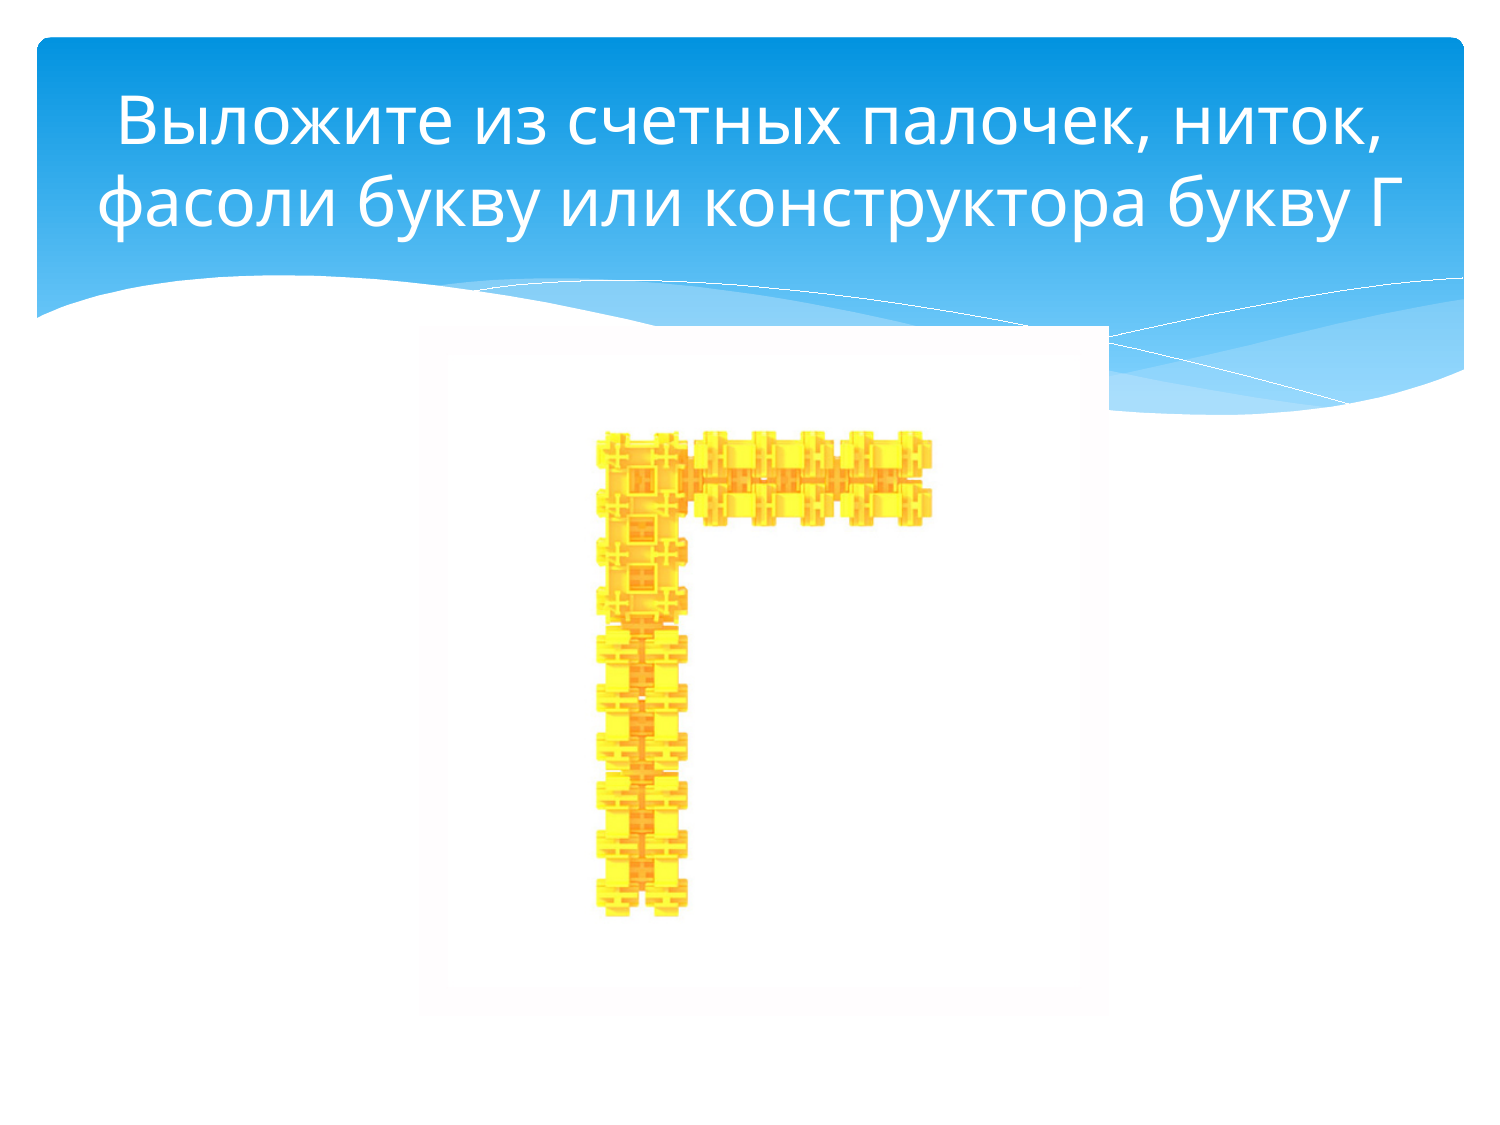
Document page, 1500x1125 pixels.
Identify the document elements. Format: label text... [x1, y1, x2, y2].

picture [418, 326, 1109, 1016]
title Выложите из счетных палочек, ниток, фасоли букву или конструктора букву Г [75, 55, 1425, 261]
